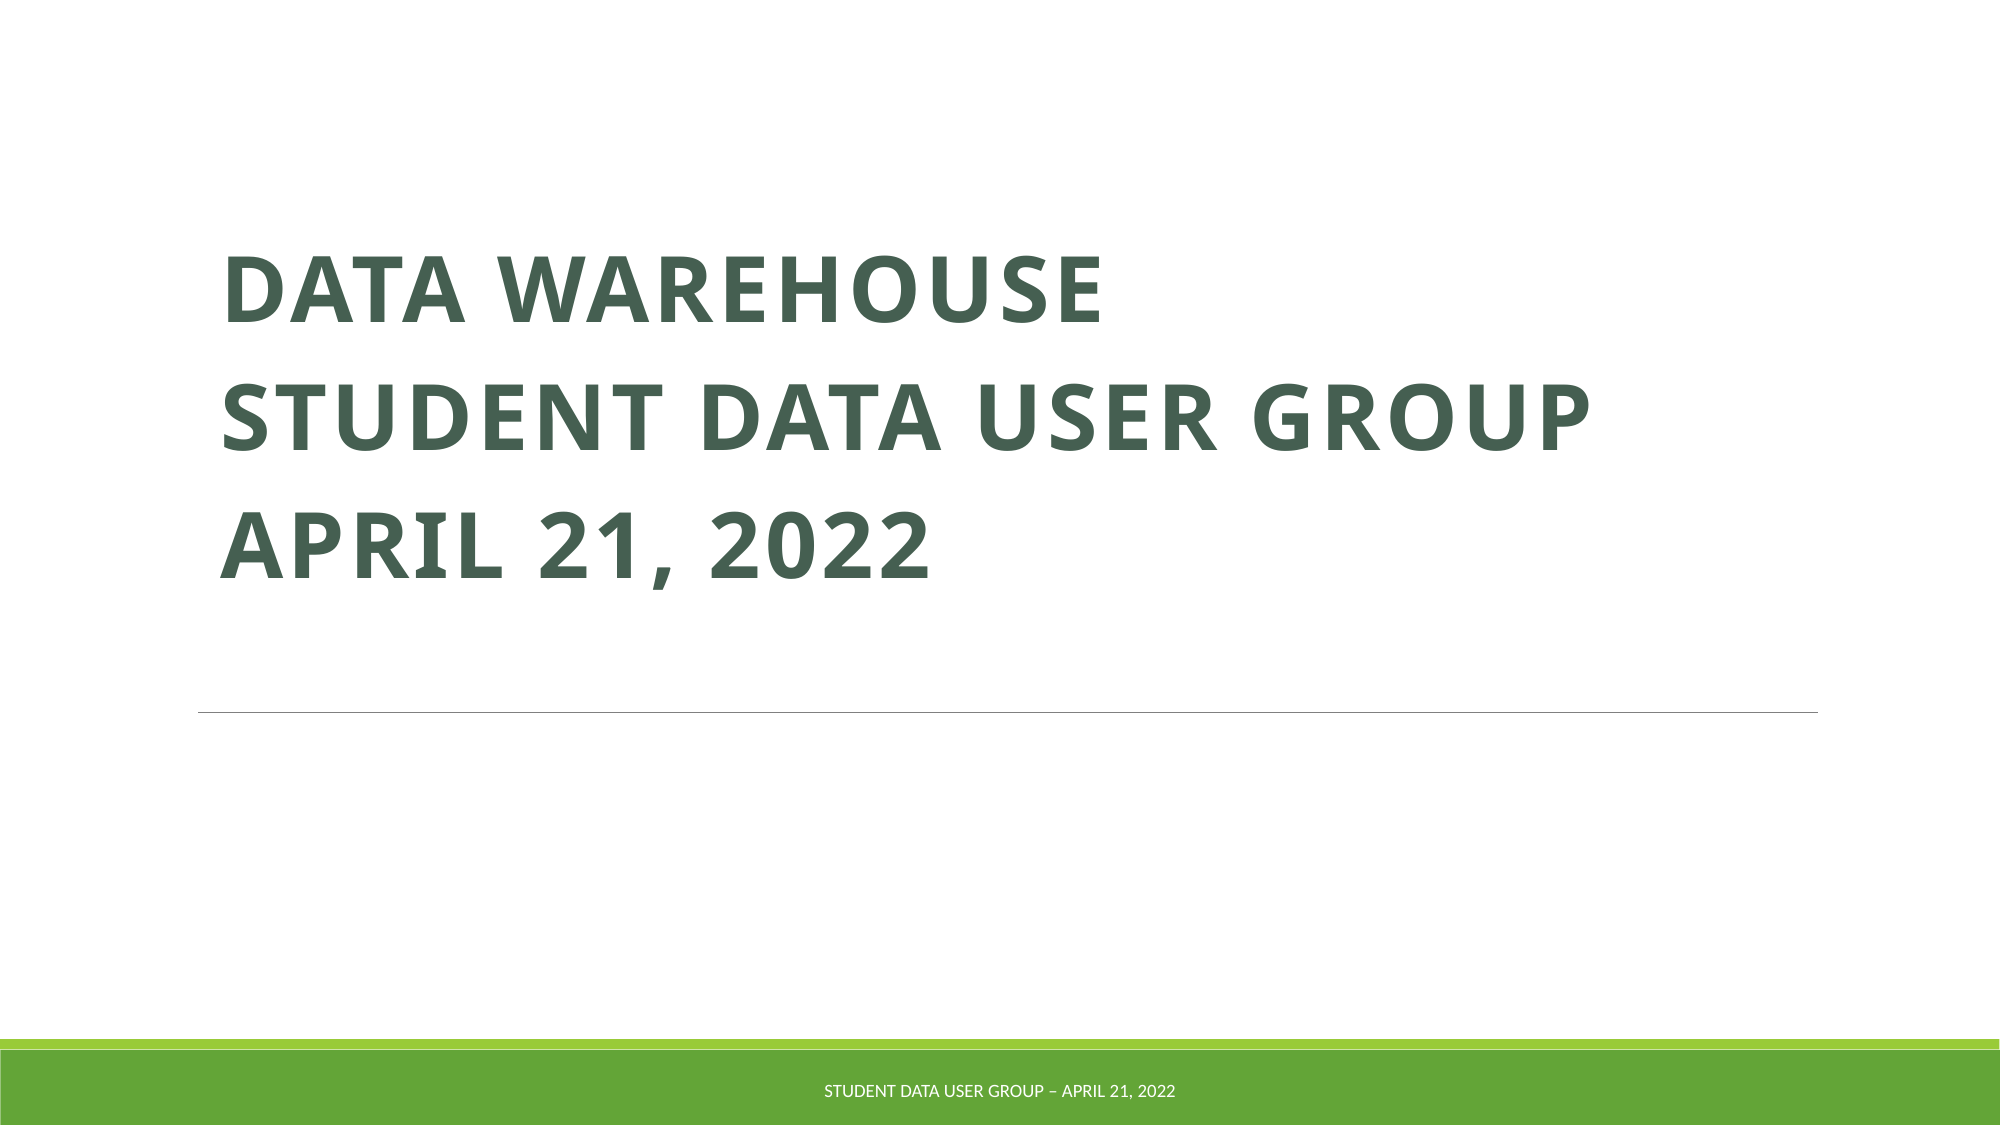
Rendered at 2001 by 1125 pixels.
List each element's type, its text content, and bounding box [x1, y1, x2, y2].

subtitle Data Warehouse Student Data User Group April 21, 2022 [205, 173, 1810, 669]
text_box Student Data User Group – April 21, 2022 [604, 1059, 1396, 1120]
